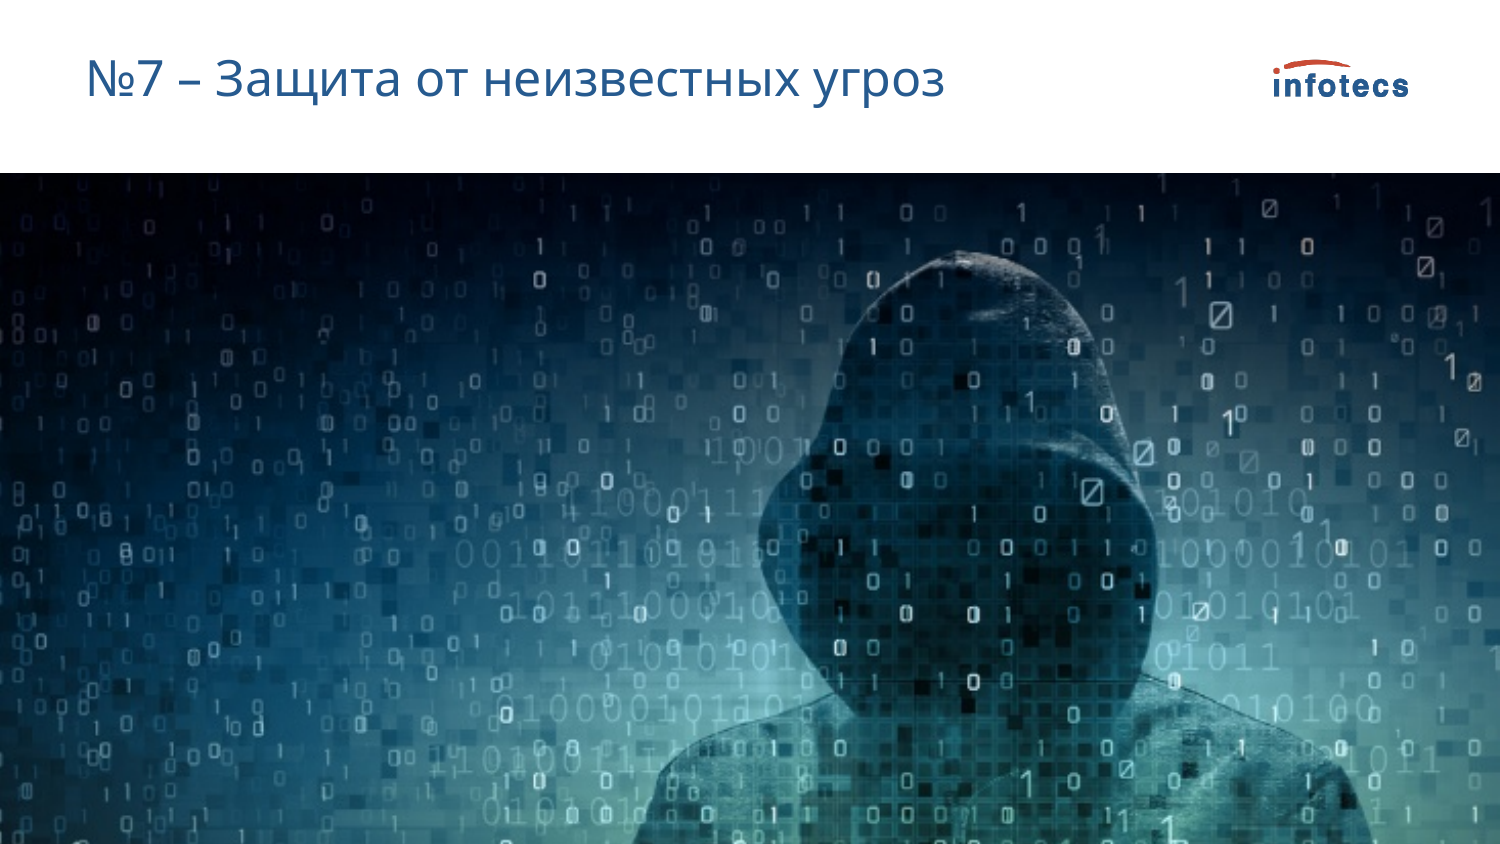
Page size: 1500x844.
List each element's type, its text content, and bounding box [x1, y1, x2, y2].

title №7 – Защита от неизвестных угроз [70, 45, 1500, 137]
picture [0, 173, 1500, 844]
